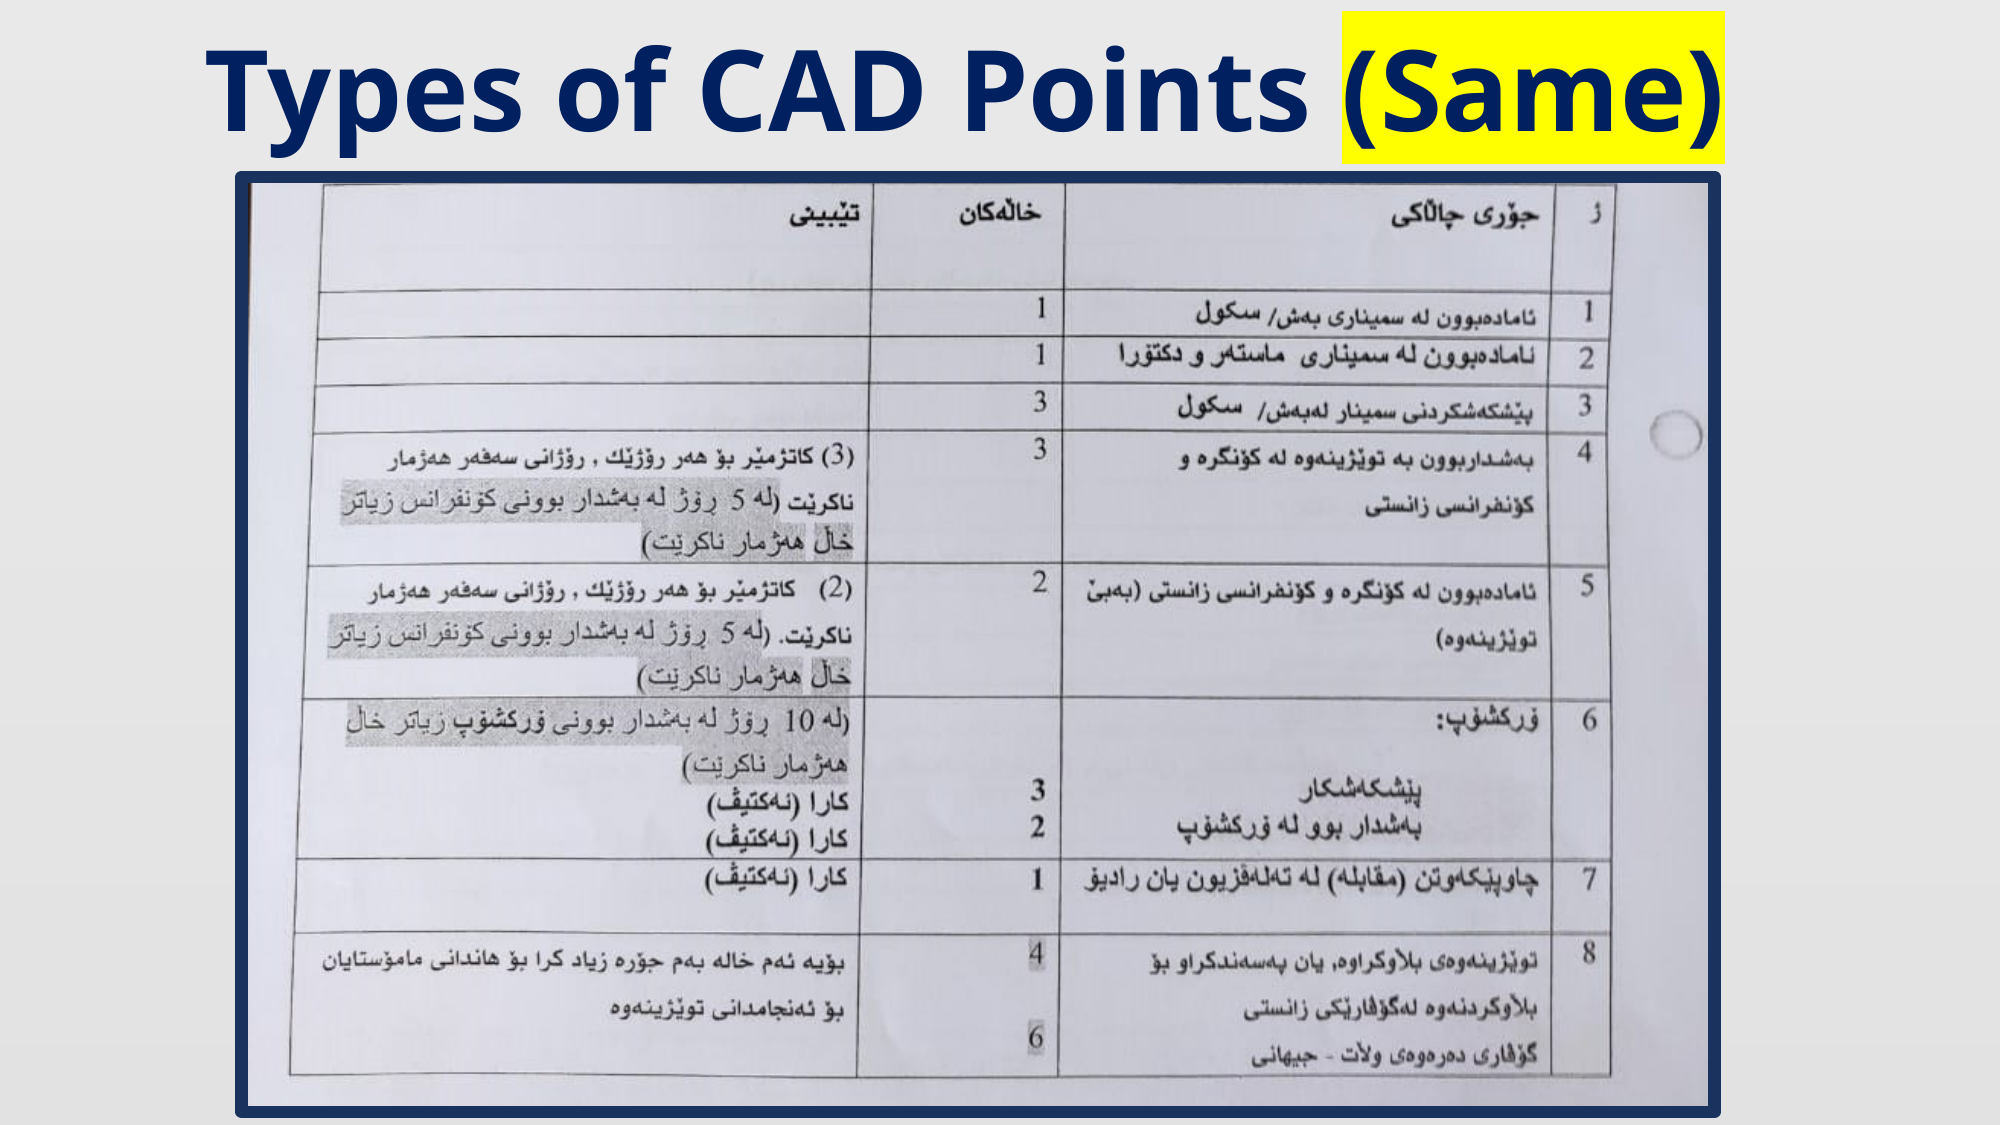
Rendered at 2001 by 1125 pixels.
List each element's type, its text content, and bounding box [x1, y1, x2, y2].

title Types of CAD Points (Same) [189, 0, 2000, 164]
picture [247, 183, 1709, 1106]
